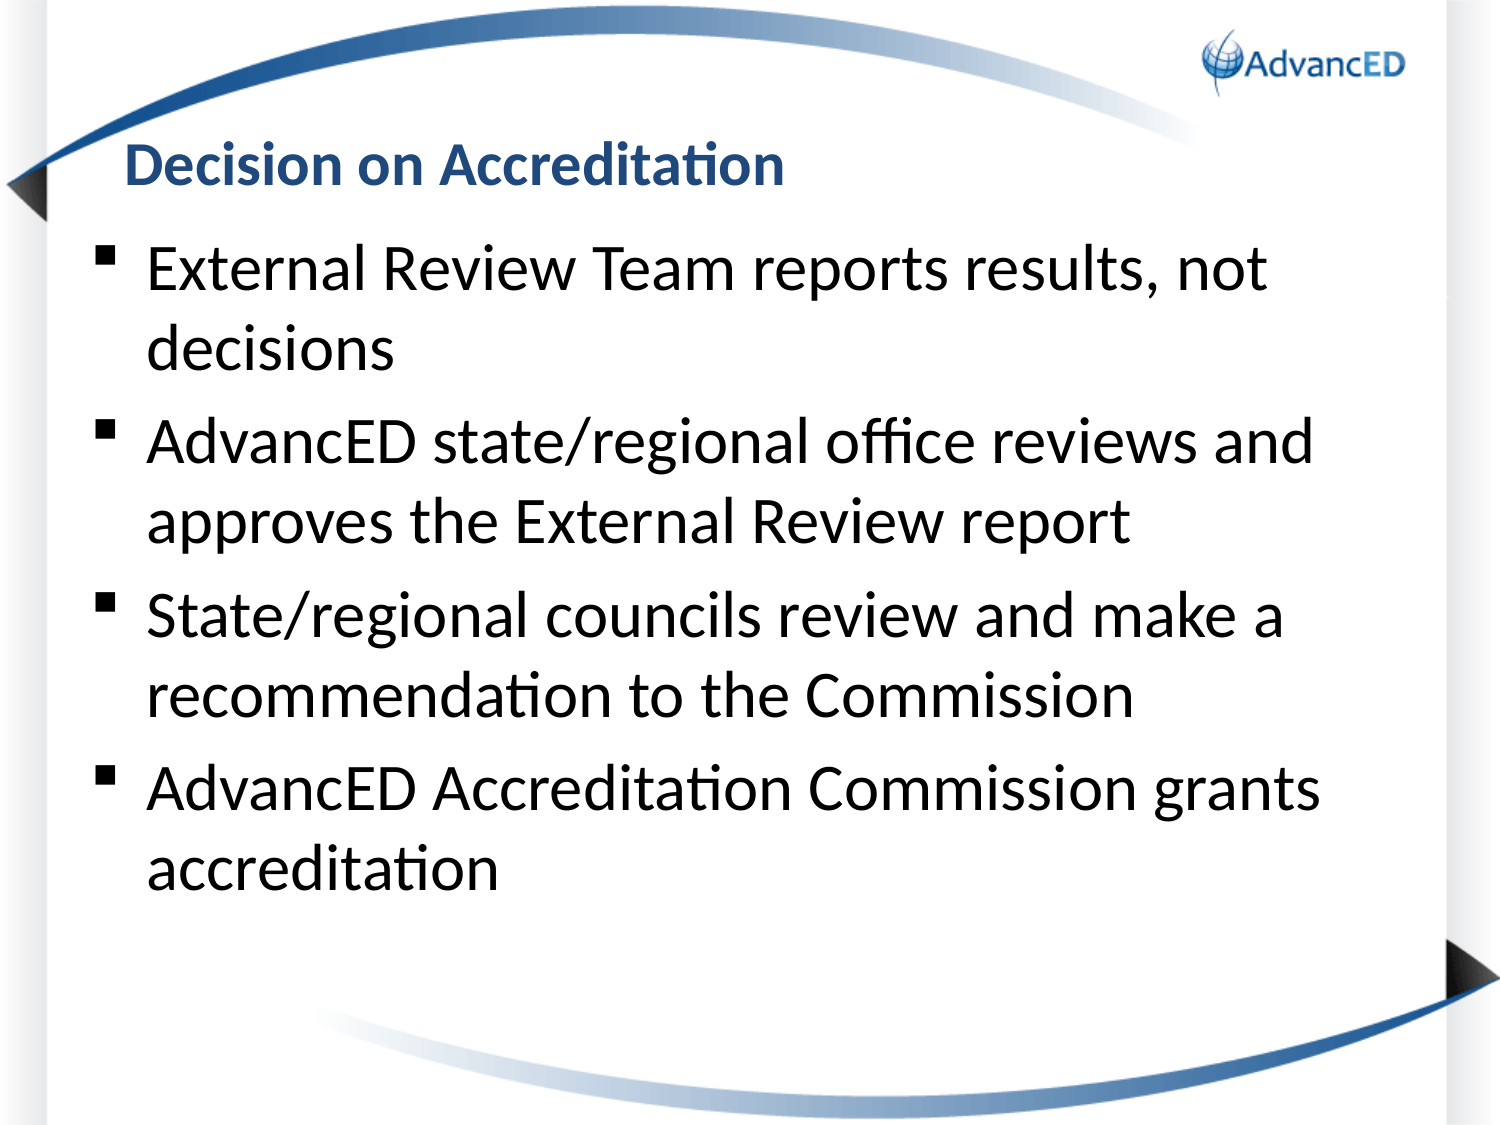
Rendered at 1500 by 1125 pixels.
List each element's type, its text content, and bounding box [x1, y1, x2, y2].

picture [0, 0, 1500, 1125]
list External Review Team reports results, not decisions AdvancED state/regional office reviews and approves the External Review report State/regional councils review and make a recommendation to the Commission AdvancED Accreditation Commission grants accreditation [75, 216, 1425, 959]
title Decision on Accreditation [109, 80, 1354, 216]
